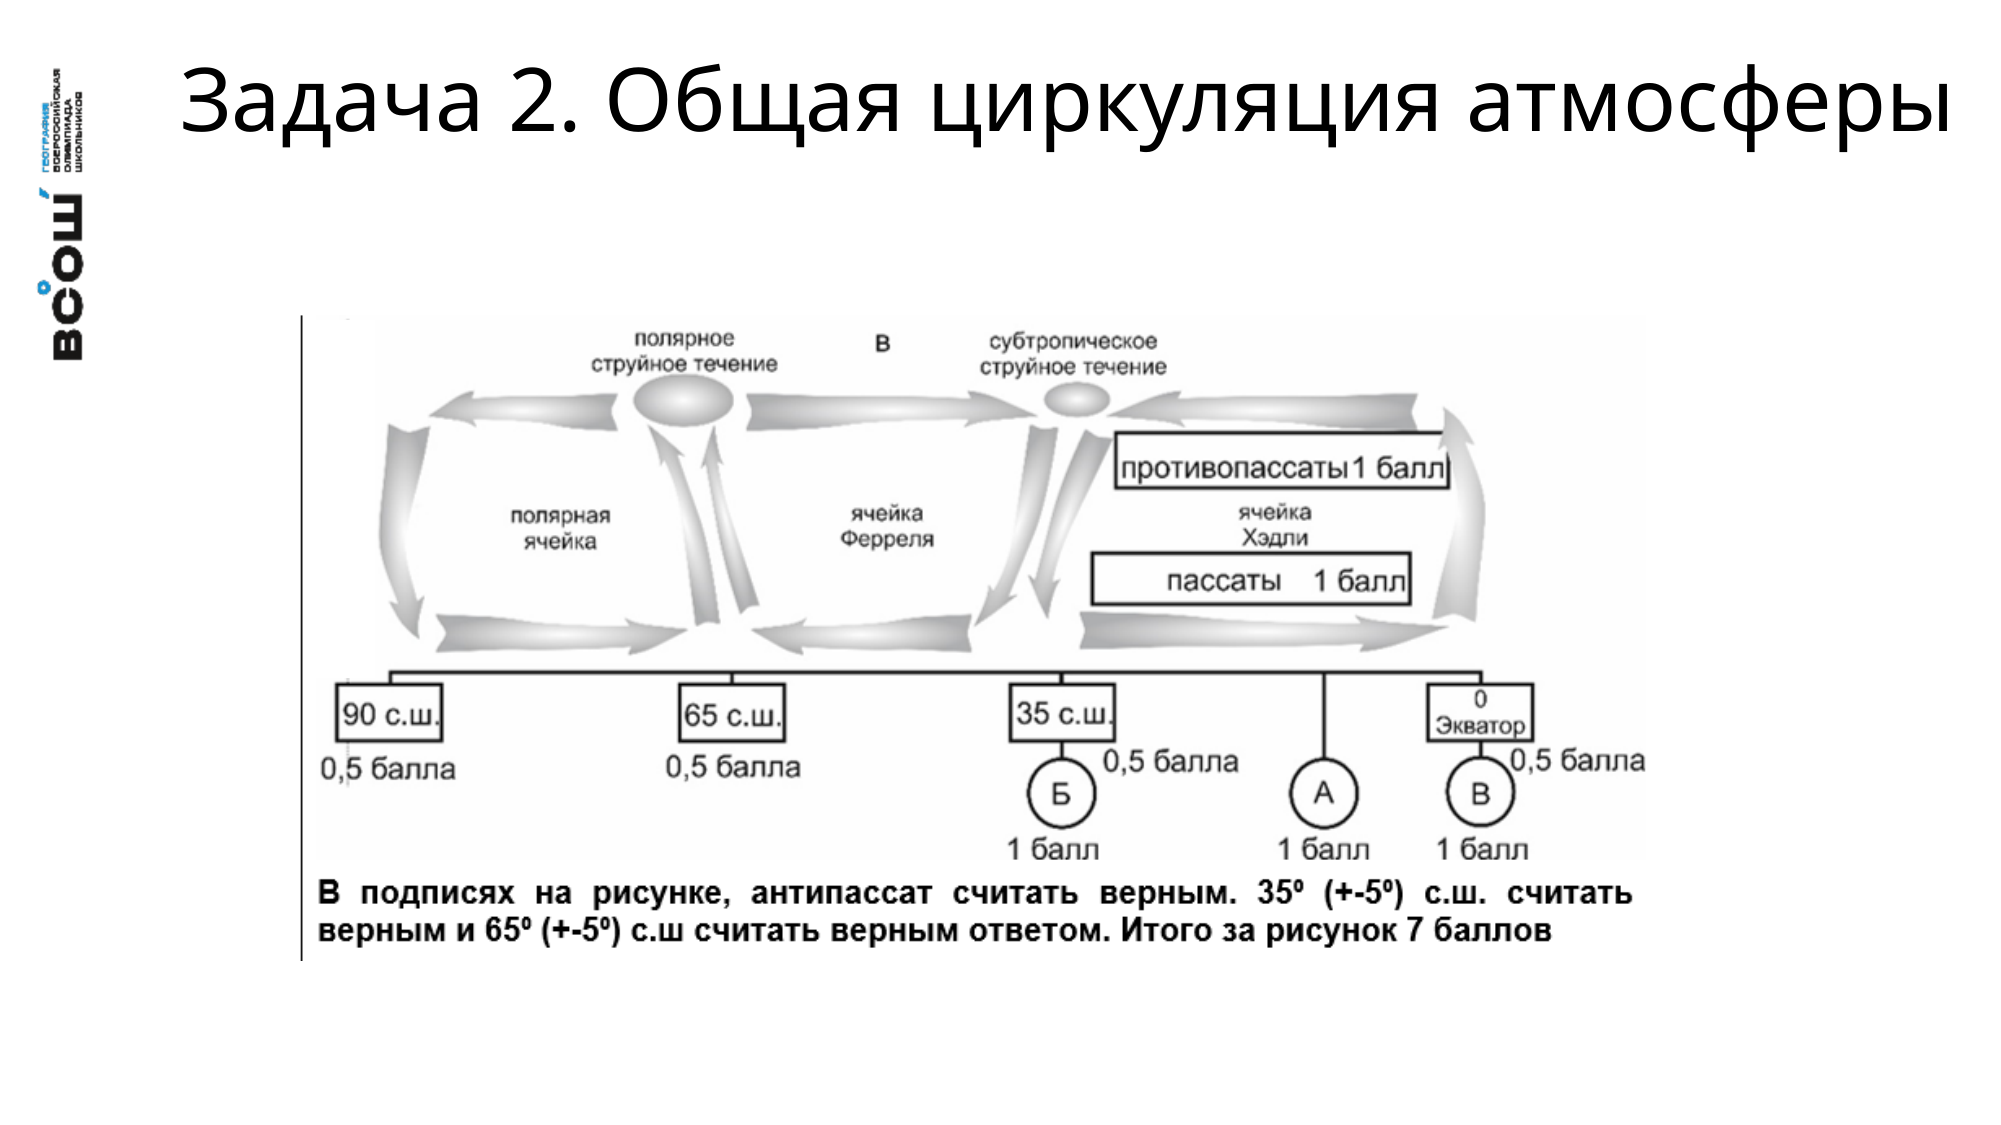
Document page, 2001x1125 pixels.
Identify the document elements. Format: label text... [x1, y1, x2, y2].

text_box Задача 2. Общая циркуляция атмосферы [165, 46, 1985, 160]
picture [292, 301, 1661, 962]
picture [0, 60, 221, 365]
